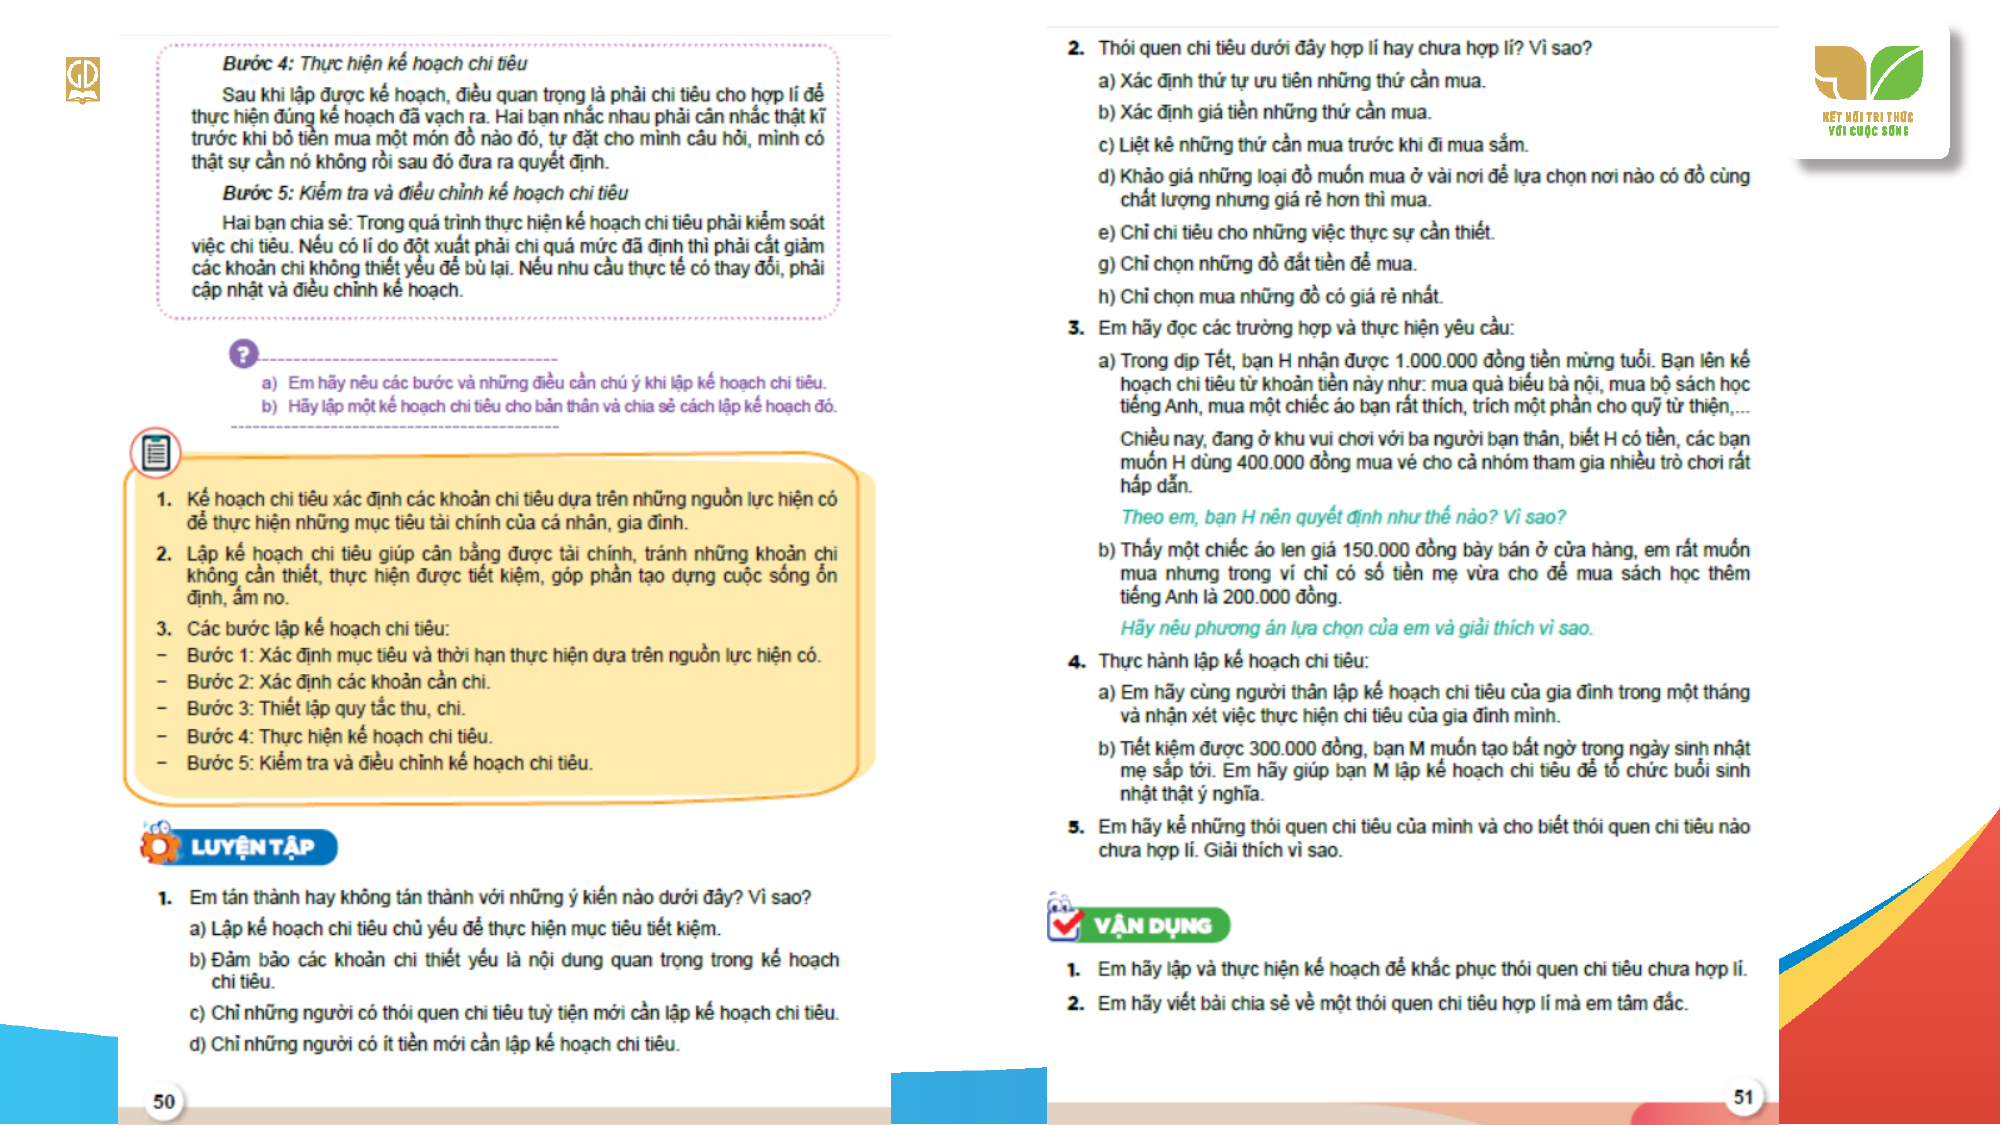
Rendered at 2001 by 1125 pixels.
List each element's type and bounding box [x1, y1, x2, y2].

list [118, 35, 891, 1125]
picture [0, 0, 2000, 1125]
